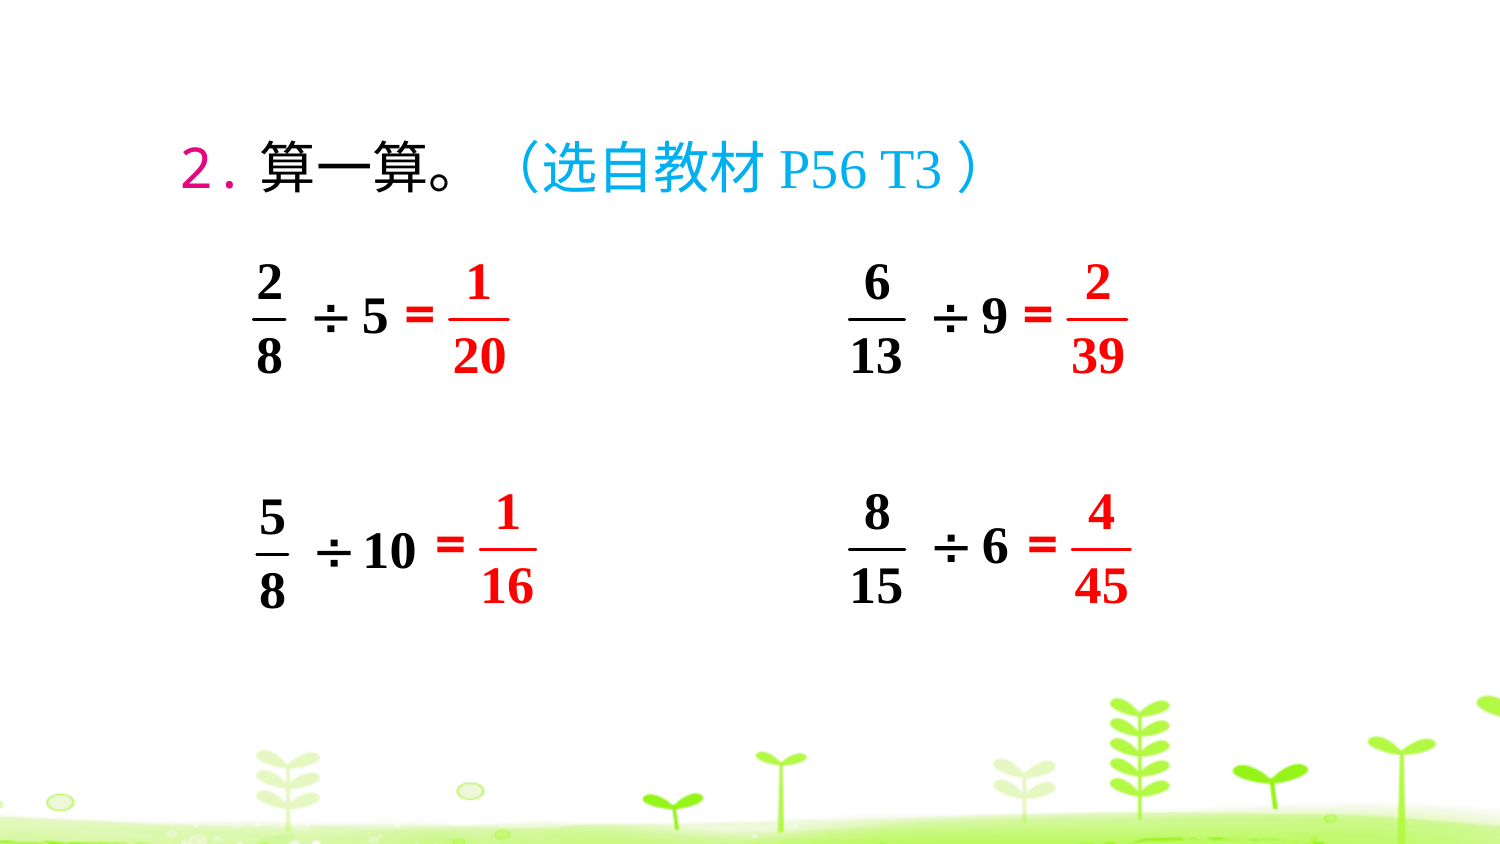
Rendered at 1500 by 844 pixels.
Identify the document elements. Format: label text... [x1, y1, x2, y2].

text_box 2.算一算。（选自教材P56 T3） [167, 126, 1112, 205]
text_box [247, 476, 424, 622]
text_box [840, 471, 1016, 617]
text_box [396, 241, 519, 387]
picture [0, 0, 1500, 844]
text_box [1019, 471, 1142, 617]
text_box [1015, 241, 1138, 387]
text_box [244, 241, 396, 387]
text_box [840, 241, 1015, 387]
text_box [427, 471, 546, 617]
